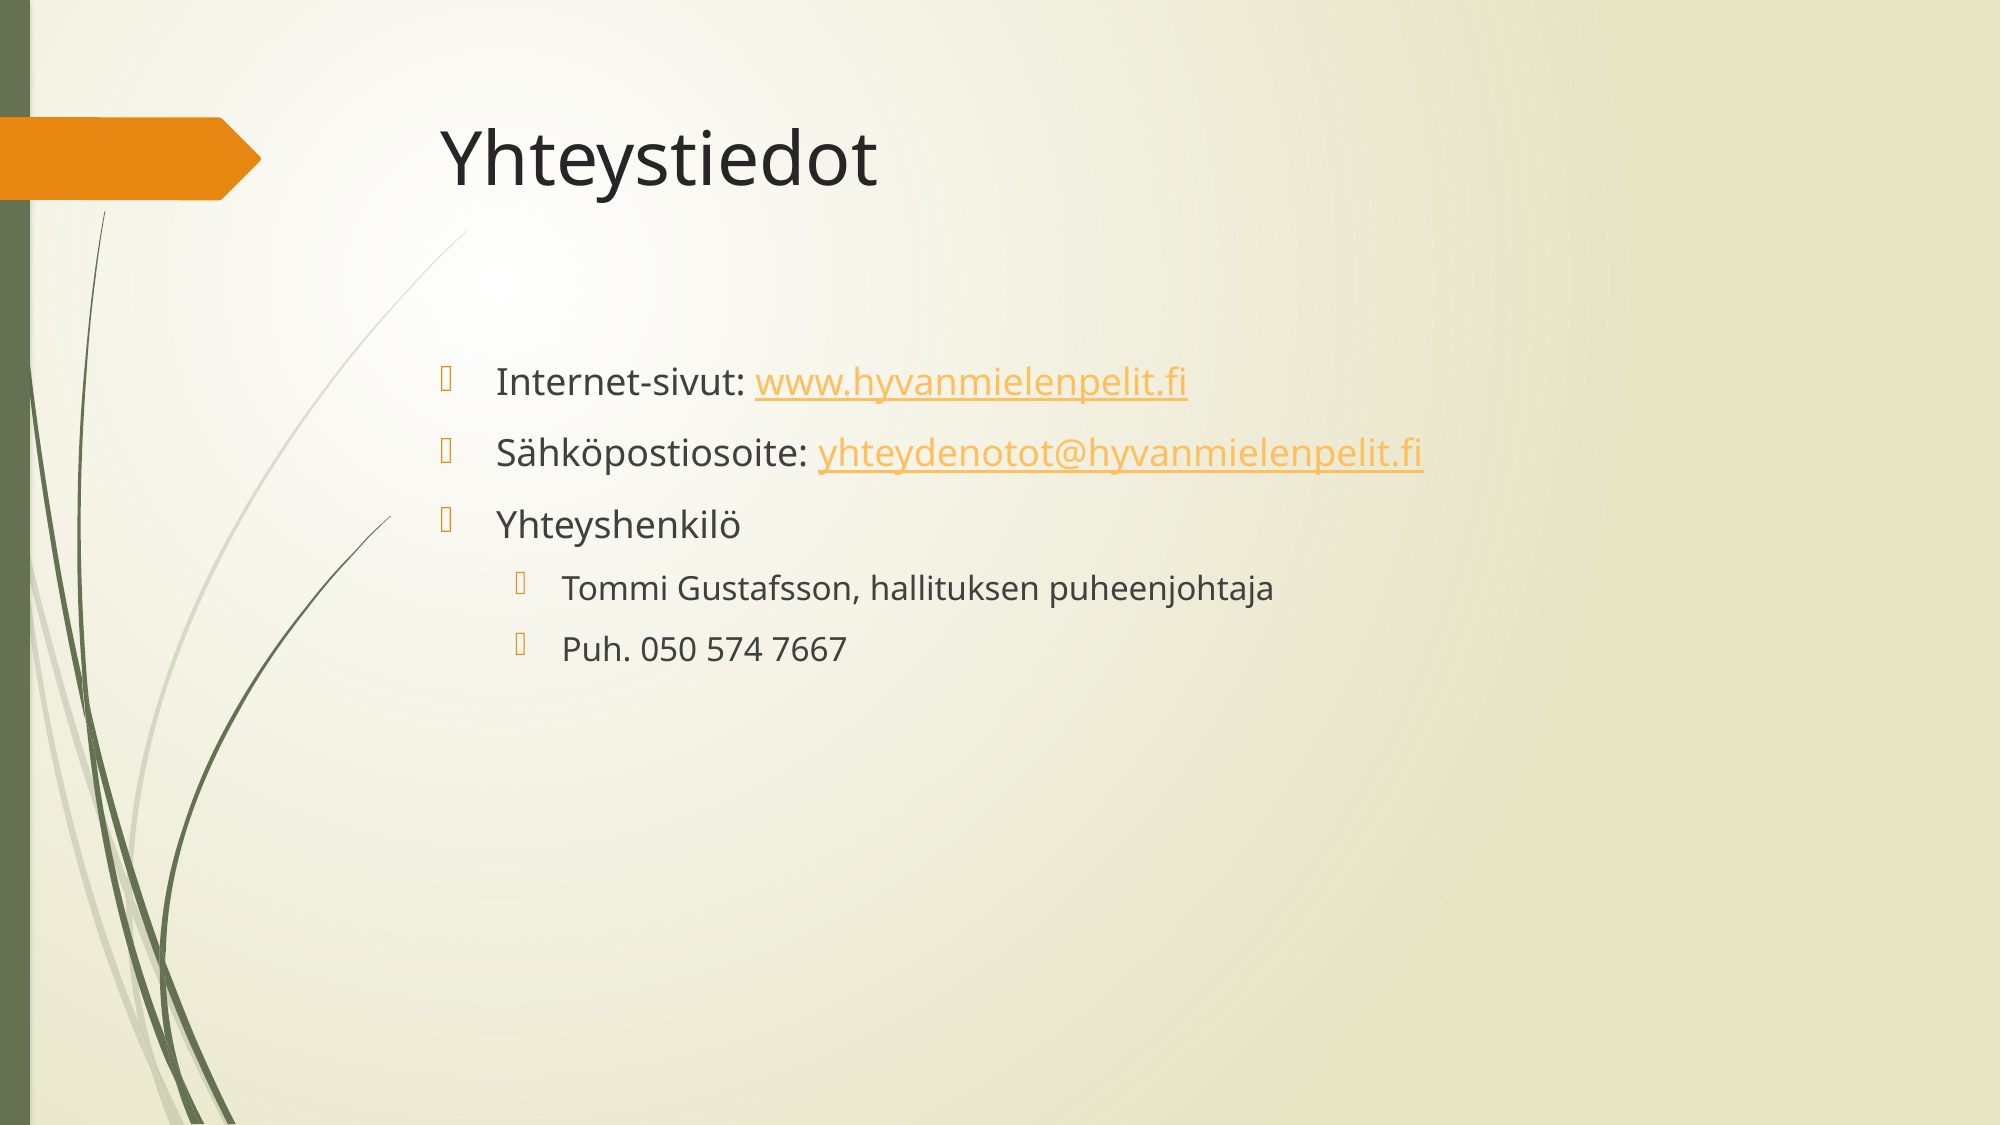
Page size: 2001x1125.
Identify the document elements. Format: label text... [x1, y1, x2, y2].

list Internet-sivut: www.hyvanmielenpelit.fi Sähköpostiosoite: yhteydenotot@hyvanmielenpelit.fi Yhteyshenkilö Tommi Gustafsson, hallituksen puheenjohtaja Puh. 050 574 7667 [424, 350, 1888, 970]
title Yhteystiedot [425, 102, 1888, 313]
